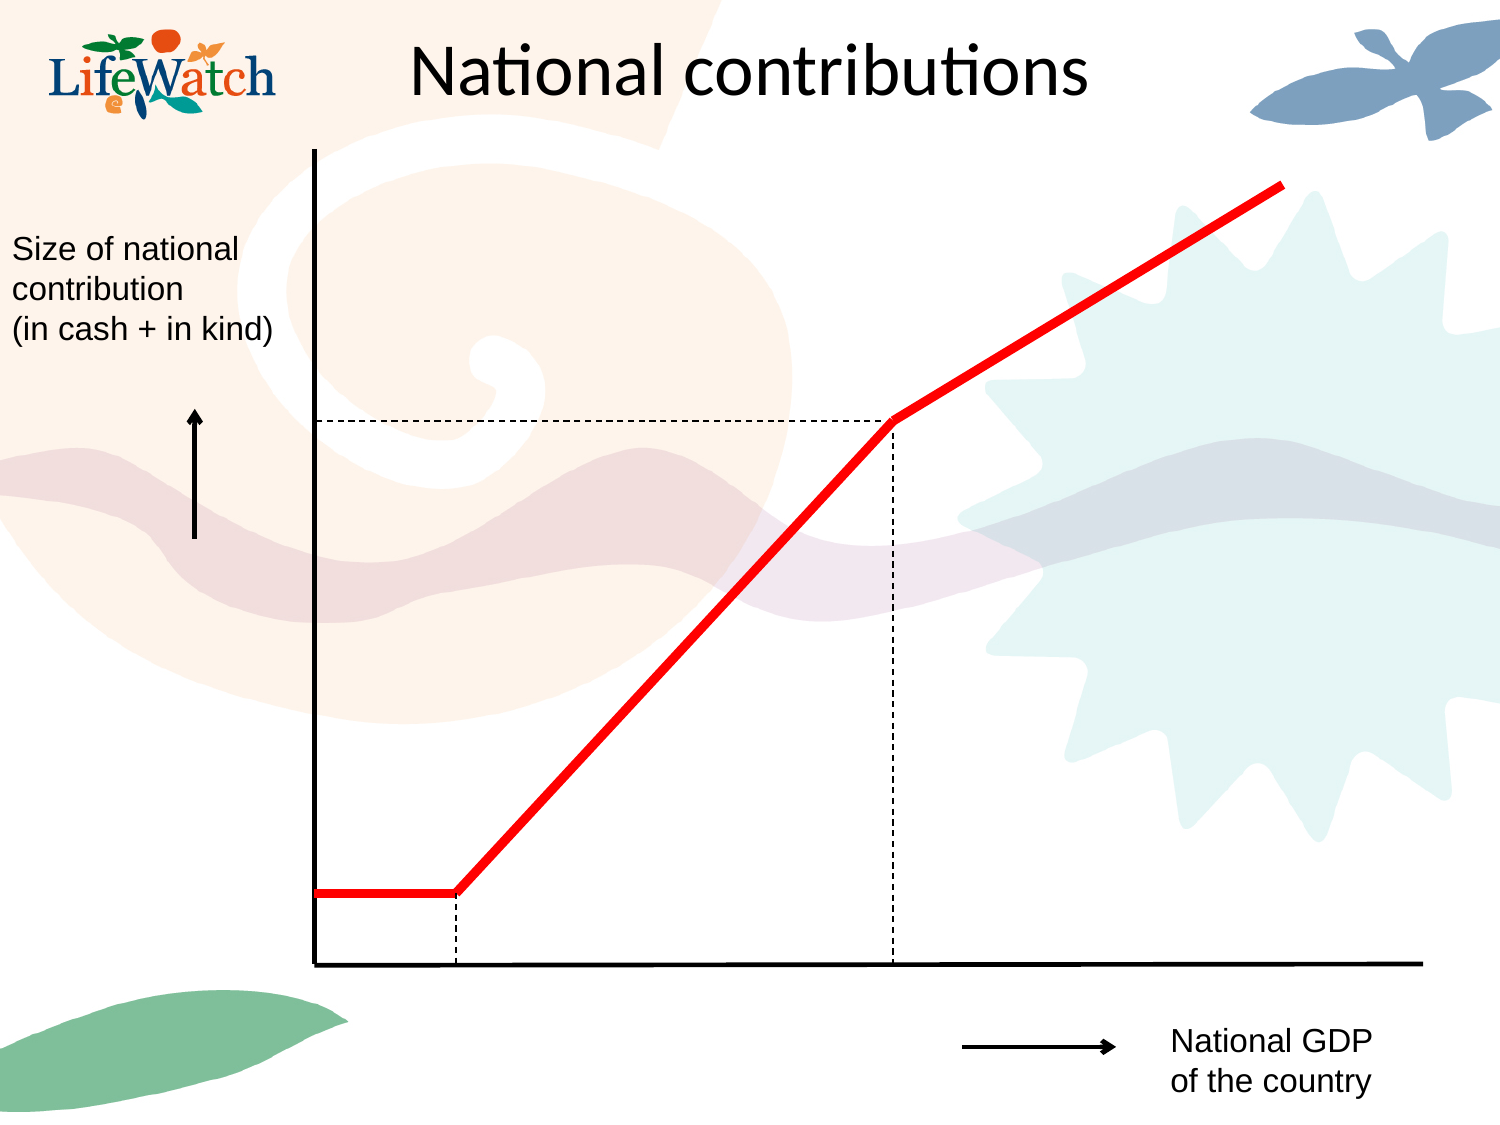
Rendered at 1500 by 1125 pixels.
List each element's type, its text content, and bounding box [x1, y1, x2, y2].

picture [0, 0, 1500, 1125]
text_box National GDP of the country [1155, 1011, 1389, 1106]
text_box Size of national contribution (in cash + in kind) [0, 219, 290, 355]
title National contributions [253, 0, 1247, 132]
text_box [455, 420, 894, 894]
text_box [892, 184, 1284, 421]
